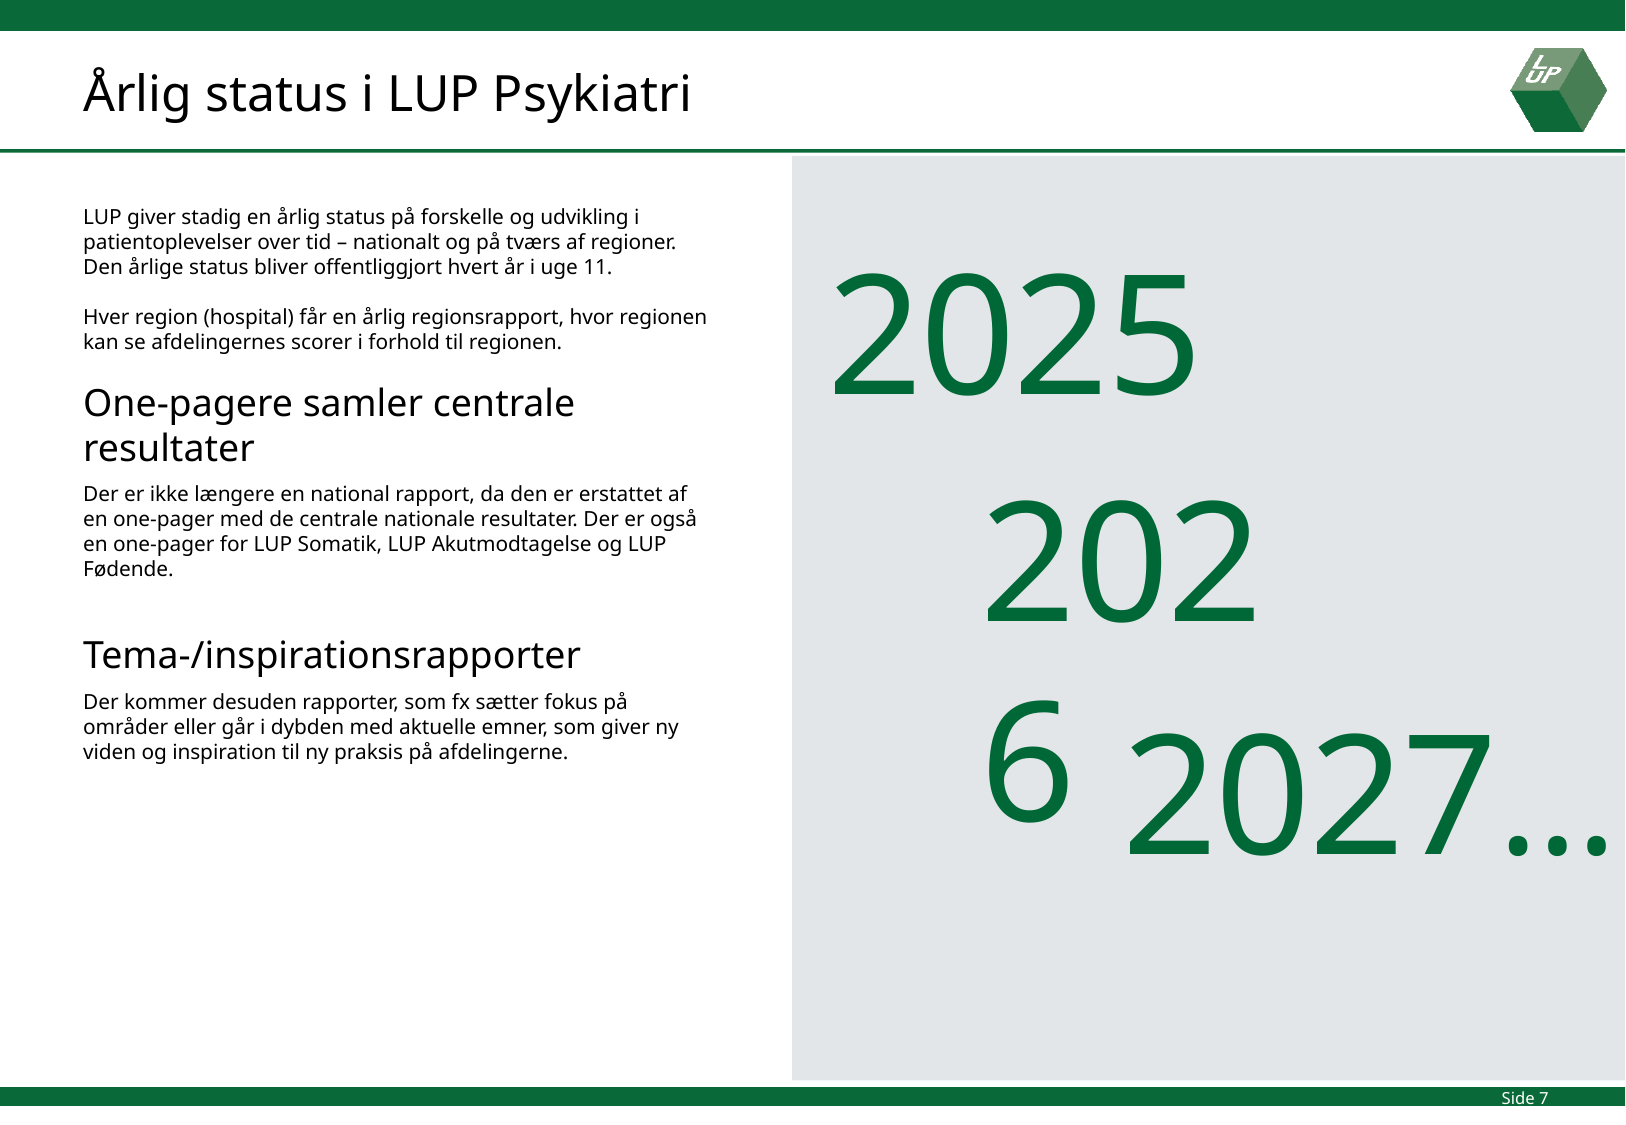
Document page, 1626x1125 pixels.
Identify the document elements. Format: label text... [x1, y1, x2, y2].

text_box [812, 219, 1625, 898]
text_box Årlig status i LUP Psykiatri [68, 53, 1250, 129]
text_box LUP giver stadig en årlig status på forskelle og udvikling i patientoplevelser over tid – nationalt og på tværs af regioner. Den årlige status bliver offentliggjort hvert år i uge 11. Hver region (hospital) får en årlig regionsrapport, hvor regionen kan se afdelingernes scorer i forhold til regionen. One-pagere samler centrale resultater Der er ikke længere en national rapport, da den er erstattet af en one-pager med de centrale nationale resultater. Der er også en one-pager for LUP Somatik, LUP Akutmodtagelse og LUP Fødende. Tema-/inspirationsrapporter Der kommer desuden rapporter, som fx sætter fokus på områder eller går i dybden med aktuelle emner, som giver ny viden og inspiration til ny praksis på afdelingerne. [68, 196, 731, 771]
picture [1510, 48, 1607, 132]
text_box [790, 154, 1625, 1082]
text_box Side 7 [1486, 1080, 1564, 1116]
